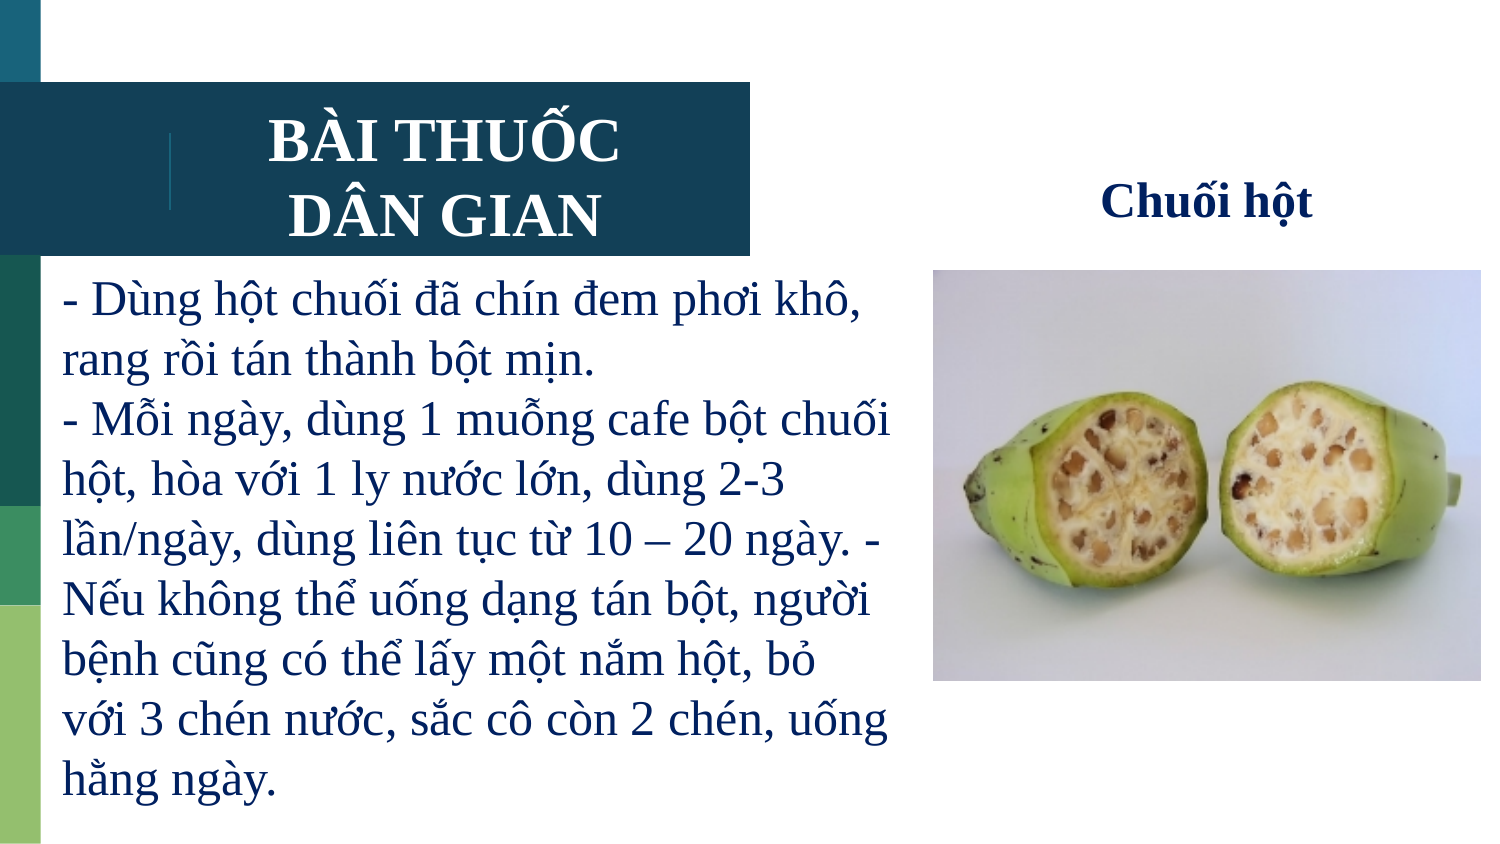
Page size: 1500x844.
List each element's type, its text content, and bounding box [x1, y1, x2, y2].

picture [932, 270, 1481, 681]
text_box - Dùng hột chuối đã chín đem phơi khô, rang rồi tán thành bột mịn. - Mỗi ngày, dùng 1 muỗng cafe bột chuối hột, hòa với 1 ly nước lớn, dùng 2-3 lần/ngày, dùng liên tục từ 10 – 20 ngày. - Nếu không thể uống dạng tán bột, người bệnh cũng có thể lấy một nắm hột, bỏ với 3 chén nước, sắc cô còn 2 chén, uống hằng ngày. [47, 257, 908, 813]
text_box Chuối hột [933, 160, 1481, 235]
text_box BÀI THUỐC DÂN GIAN [198, 91, 695, 257]
